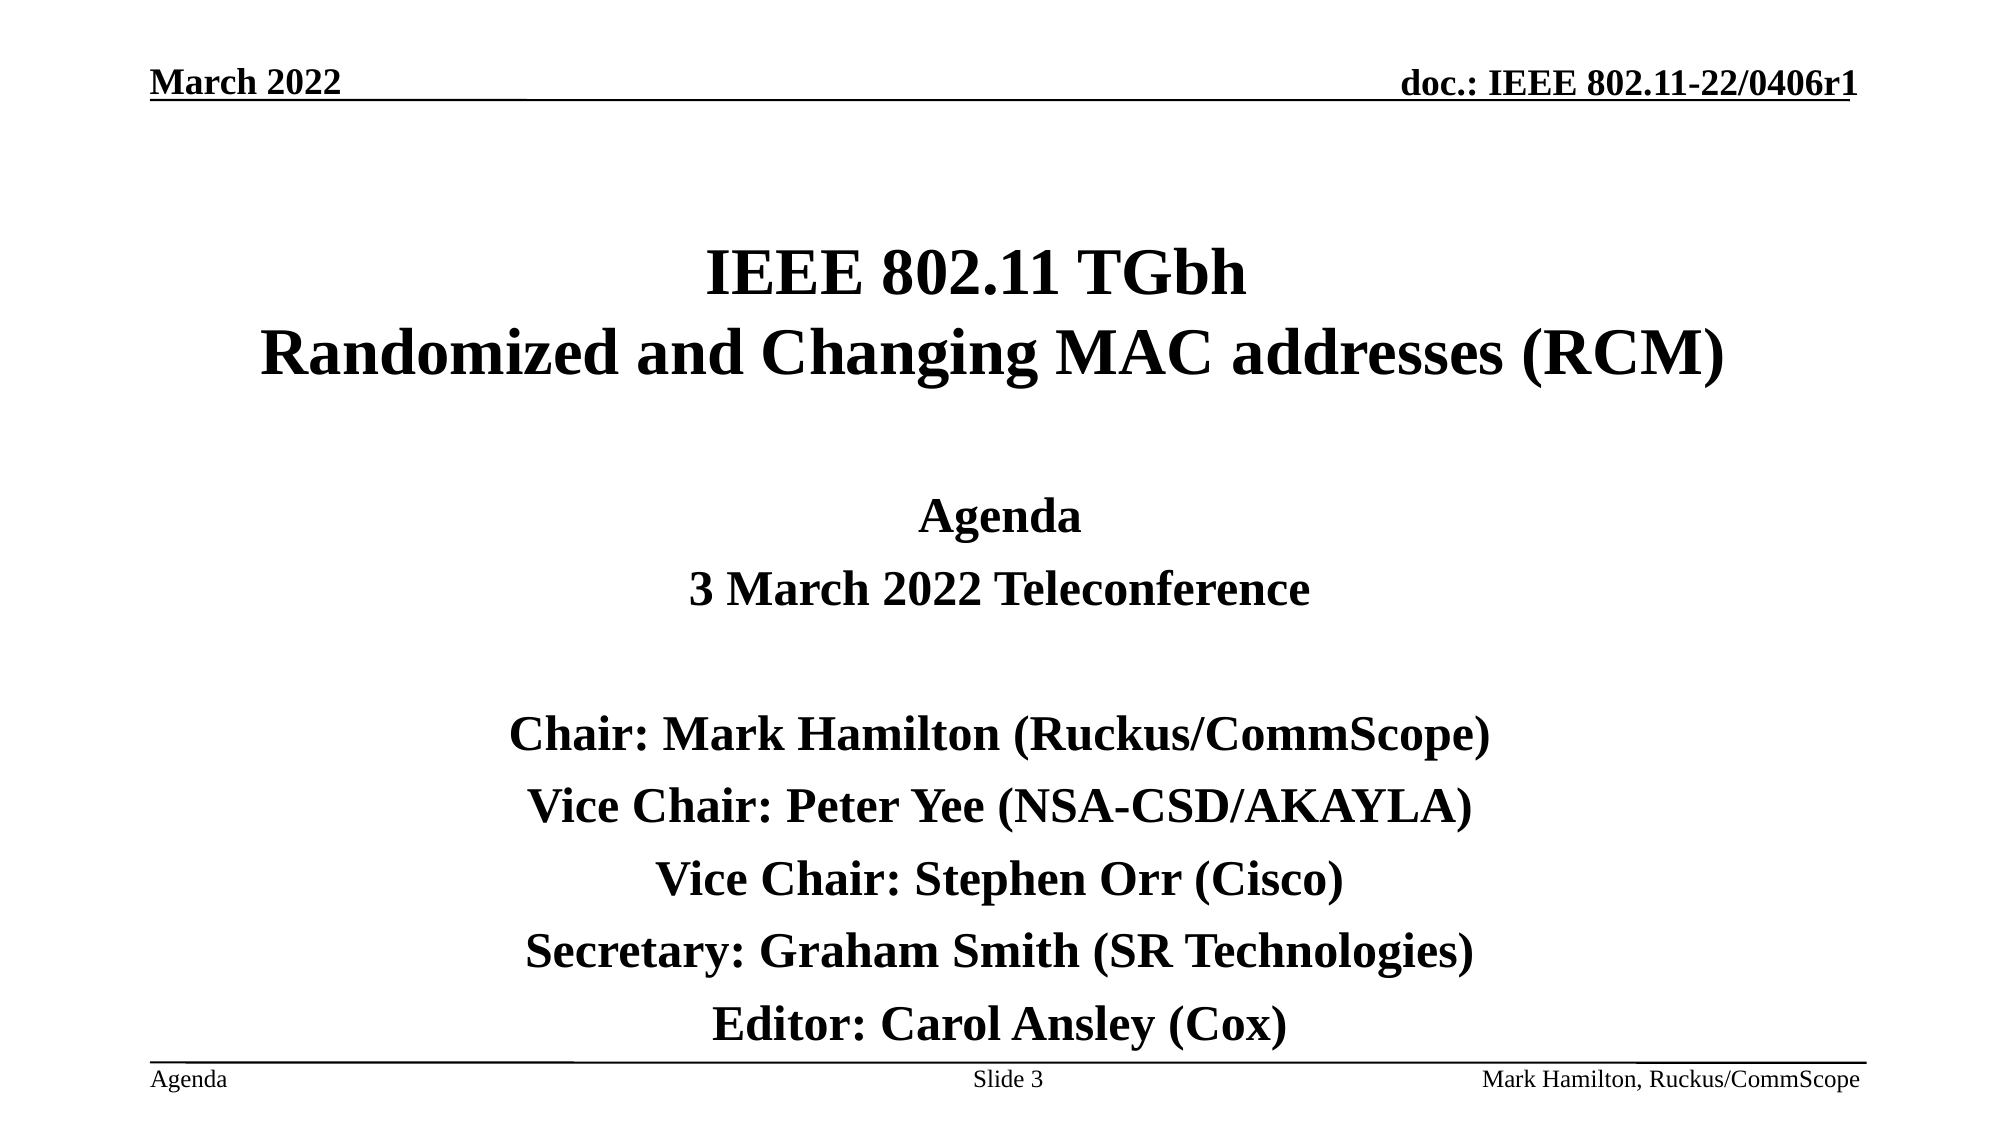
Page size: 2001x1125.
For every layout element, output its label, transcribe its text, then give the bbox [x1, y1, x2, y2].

title IEEE 802.11 TGbh Randomized and Changing MAC addresses (RCM) [112, 187, 1876, 429]
slide_number Slide 3 [950, 1061, 1067, 1123]
subtitle Agenda 3 March 2022 Teleconference Chair: Mark Hamilton (Ruckus/CommScope) Vice Chair: Peter Yee (NSA-CSD/AKAYLA) Vice Chair: Stephen Orr (Cisco) Secretary: Graham Smith (SR Technologies) Editor: Carol Ansley (Cox) [299, 474, 1701, 763]
